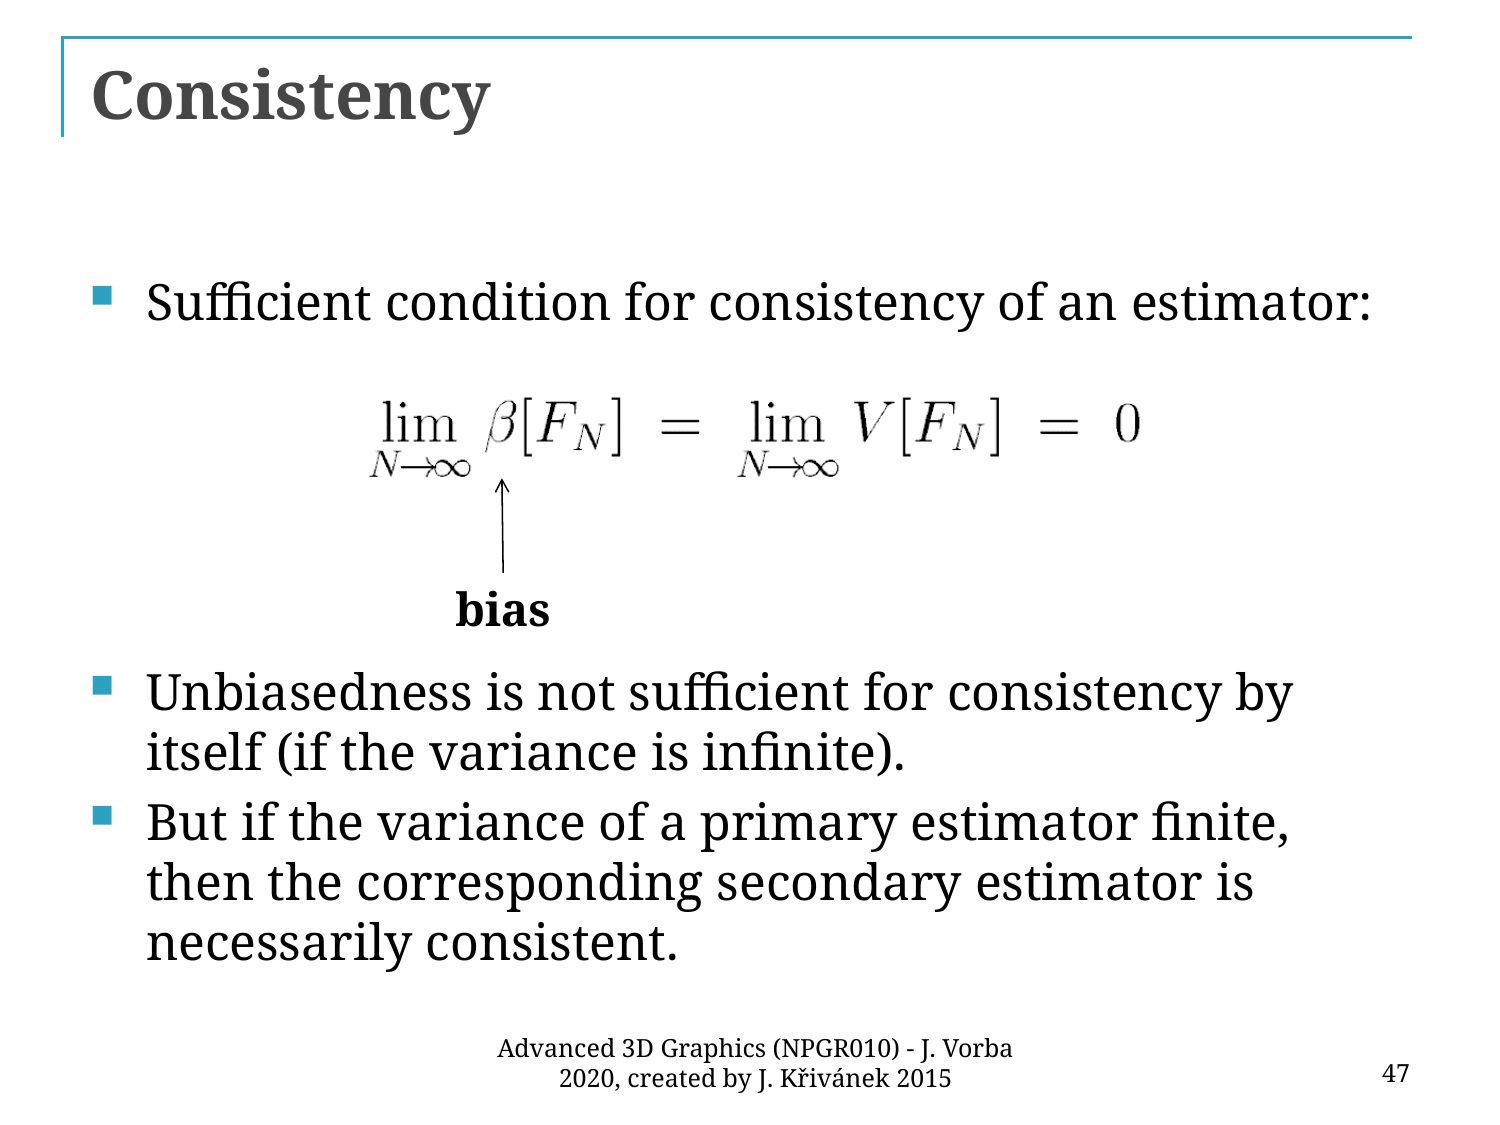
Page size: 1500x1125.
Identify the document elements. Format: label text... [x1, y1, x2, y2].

picture [350, 373, 1150, 494]
title Consistency [74, 45, 1459, 233]
list Sufficient condition for consistency of an estimator: Unbiasedness is not sufficient for consistency by itself (if the variance is infinite). But if the variance of a primary estimator finite, then the corresponding secondary estimator is necessarily consistent. [74, 262, 1426, 1006]
slide_number 47 [1074, 1023, 1426, 1100]
text_box bias [440, 572, 566, 643]
footer Advanced 3D Graphics (NPGR010) - J. Vorba 2020, created by J. Křivánek 2015 [466, 1024, 1046, 1101]
